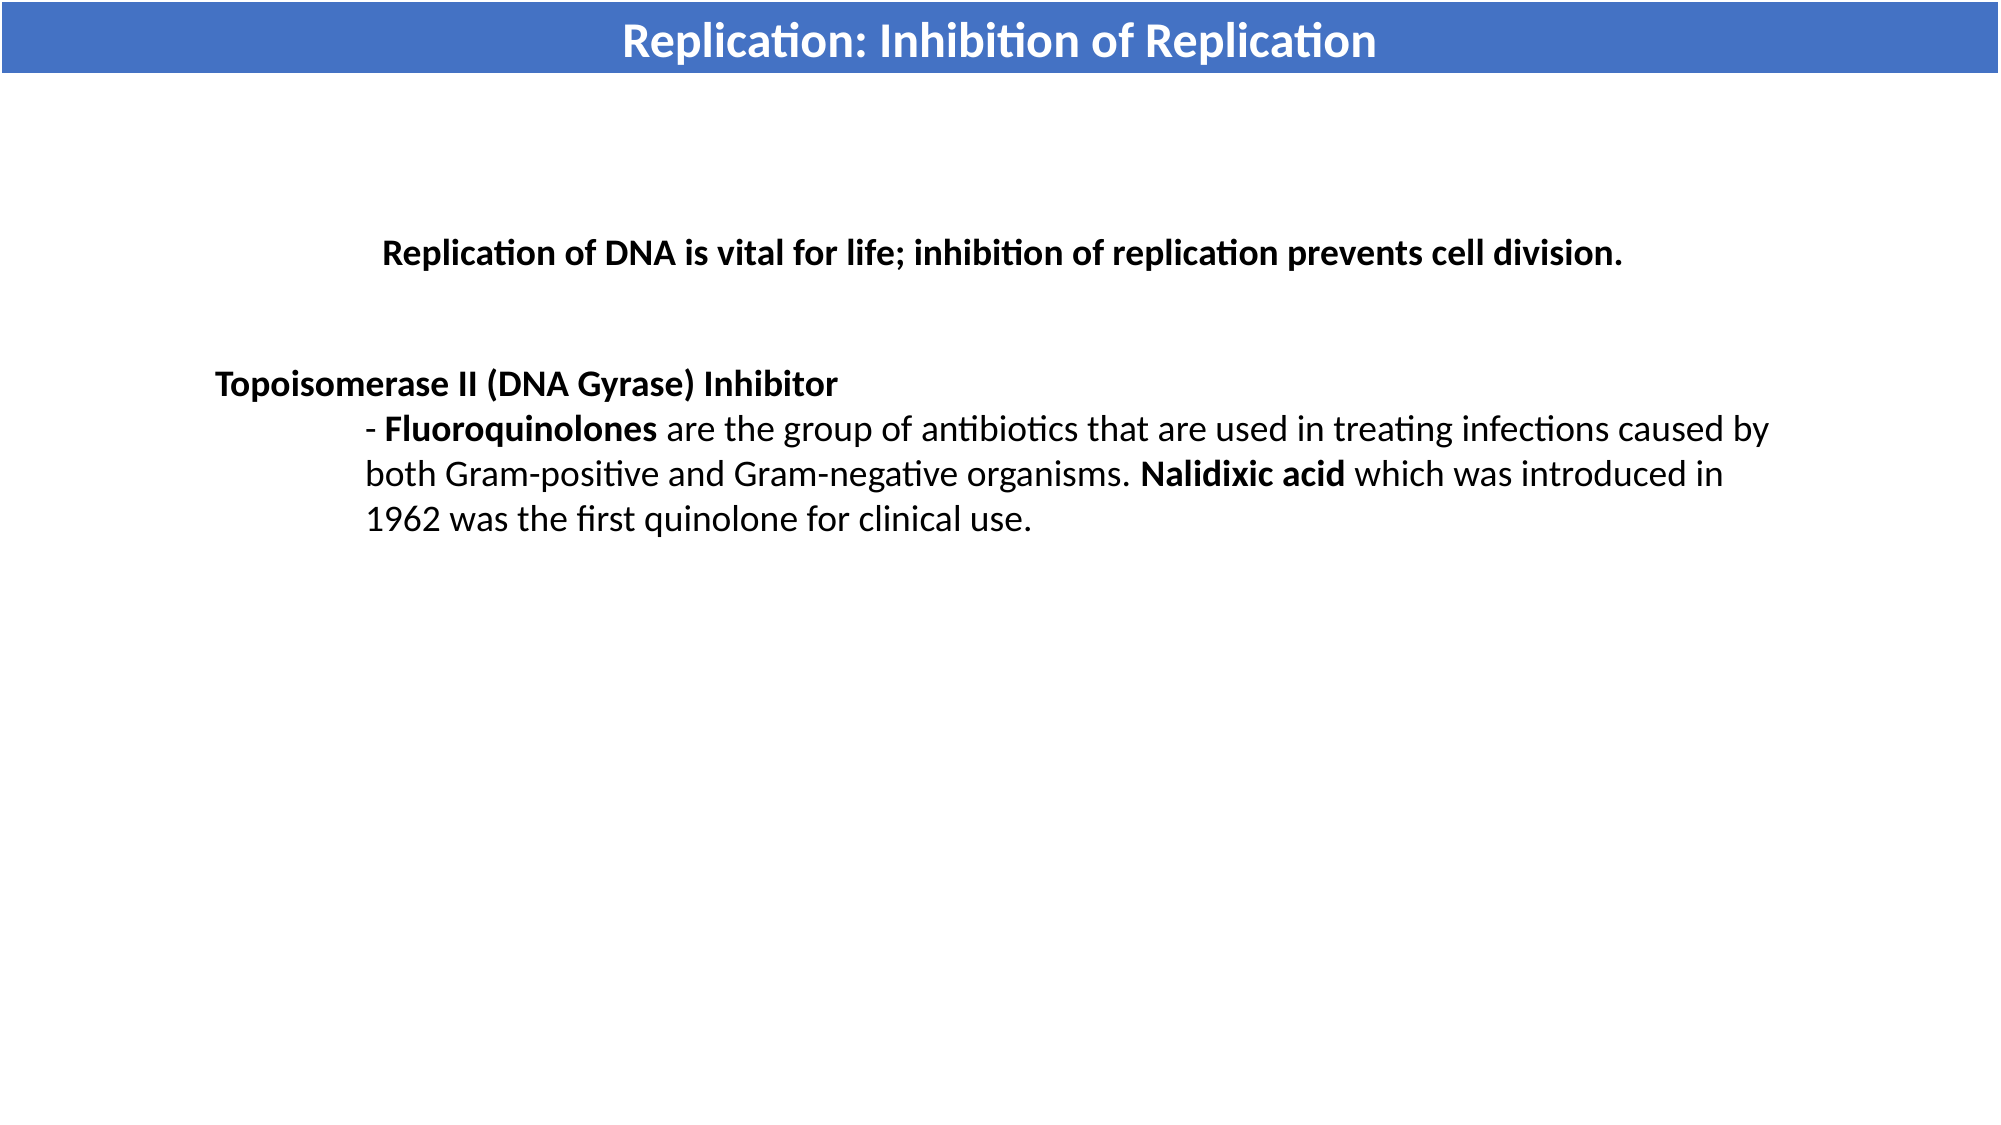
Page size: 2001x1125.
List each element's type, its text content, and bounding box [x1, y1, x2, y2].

text_box Topoisomerase II (DNA Gyrase) Inhibitor - Fluoroquinolones are the group of antibiotics that are used in treating infections caused by both Gram-positive and Gram-negative organisms. Nalidixic acid which was introduced in 1962 was the first quinolone for clinical use. [200, 351, 1795, 591]
text_box Replication: Inhibition of Replication [0, 0, 2000, 76]
text_box Replication of DNA is vital for life; inhibition of replication prevents cell division. [367, 220, 1712, 281]
